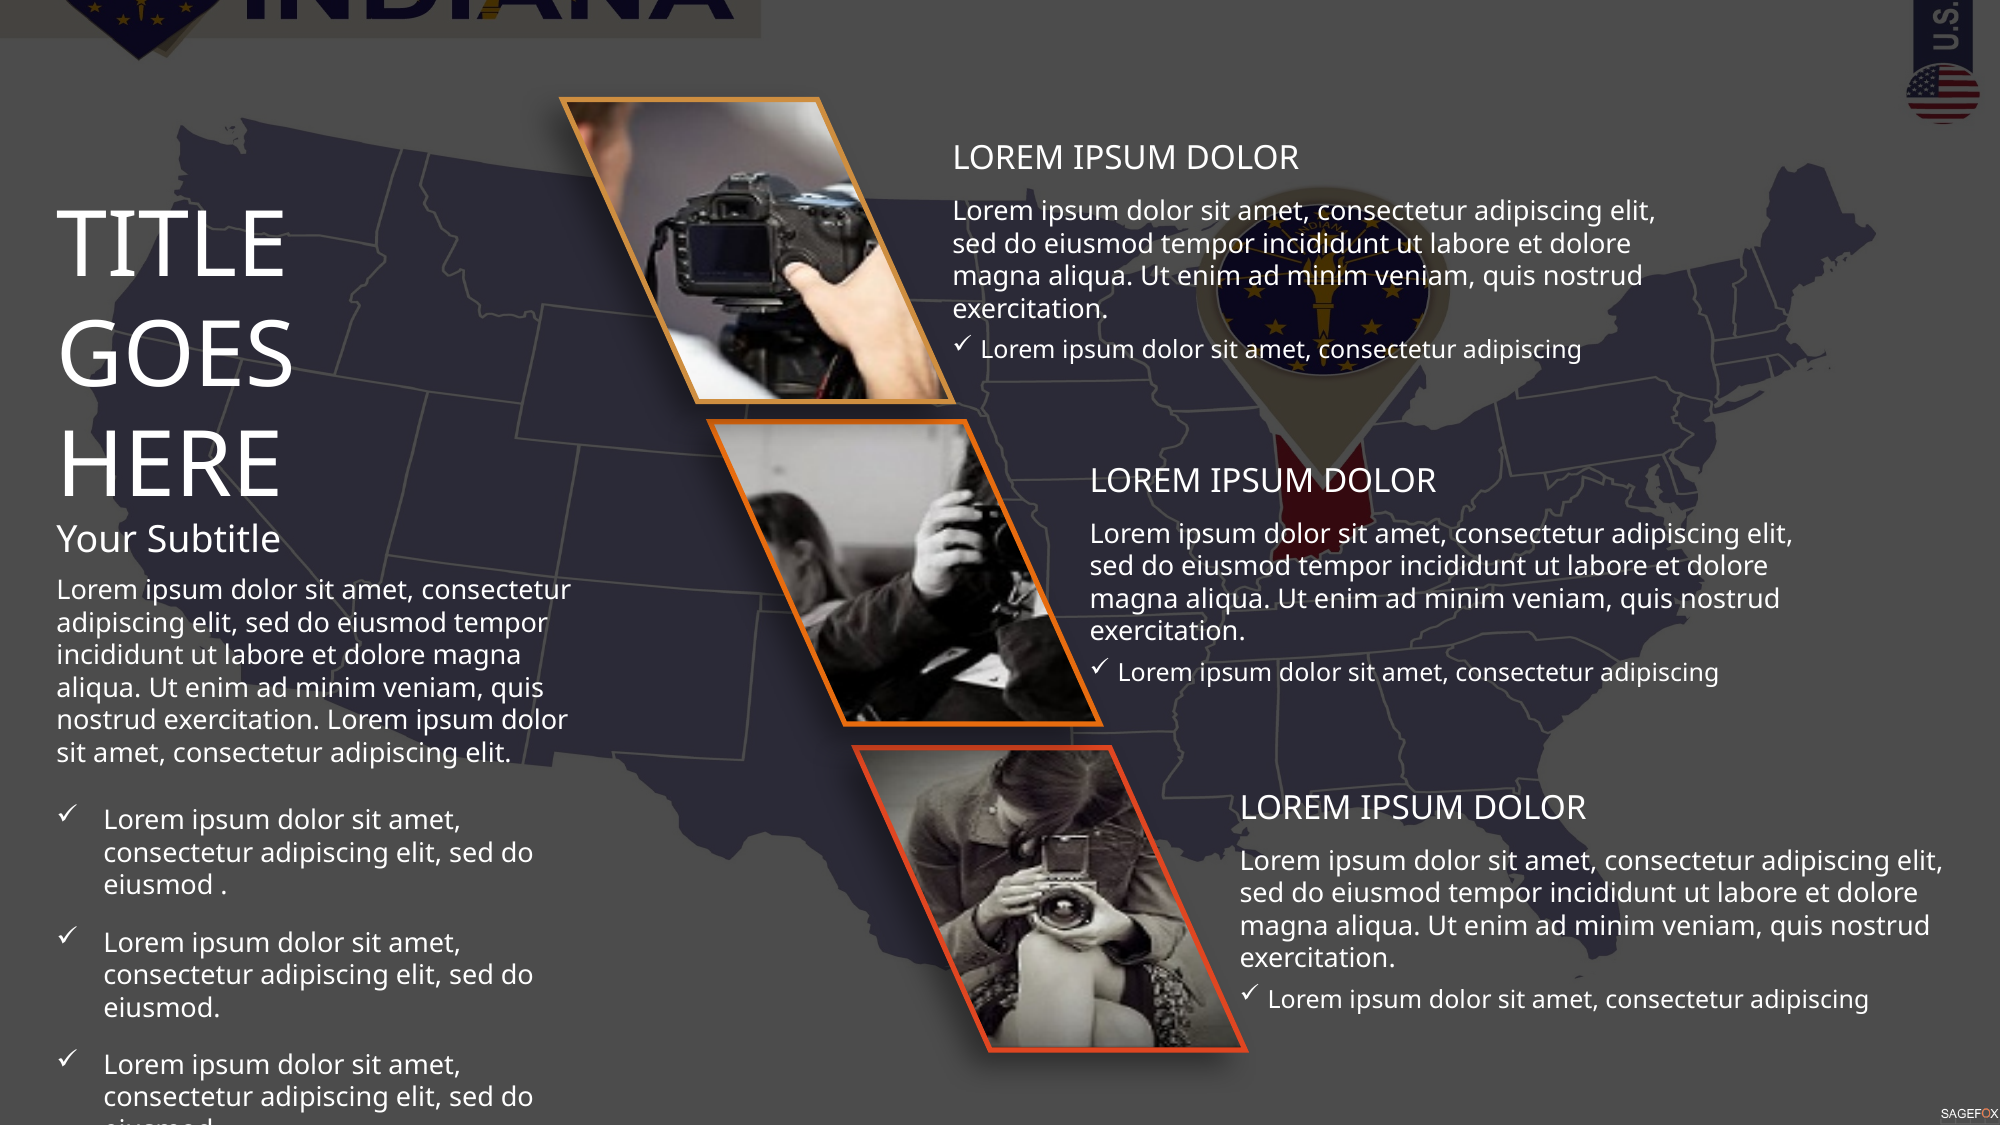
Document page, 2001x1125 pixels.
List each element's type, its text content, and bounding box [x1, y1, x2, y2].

text_box LOREM IPSUM DOLOR Lorem ipsum dolor sit amet, consectetur adipiscing elit, sed do eiusmod tempor incididunt ut labore et dolore magna aliqua. Ut enim ad minim veniam, quis nostrud exercitation. Lorem ipsum dolor sit amet, consectetur adipiscing [1224, 778, 1988, 1021]
text_box LOREM IPSUM DOLOR Lorem ipsum dolor sit amet, consectetur adipiscing elit, sed do eiusmod tempor incididunt ut labore et dolore magna aliqua. Ut enim ad minim veniam, quis nostrud exercitation. Lorem ipsum dolor sit amet, consectetur adipiscing [1074, 451, 1838, 694]
text_box Lorem ipsum dolor sit amet, consectetur adipiscing elit, sed do eiusmod tempor incididunt ut labore et dolore magna aliqua. Ut enim ad minim veniam, quis nostrud exercitation. Lorem ipsum dolor sit amet, consectetur adipiscing elit. Lorem ipsum dolor sit amet, consectetur adipiscing elit, sed do eiusmod . Lorem ipsum dolor sit amet, consectetur adipiscing elit, sed do eiusmod. Lorem ipsum dolor sit amet, consectetur adipiscing elit, sed do eiusmod. [41, 565, 588, 1125]
text_box TITLE GOES HERE Your Subtitle [41, 177, 557, 565]
text_box LOREM IPSUM DOLOR Lorem ipsum dolor sit amet, consectetur adipiscing elit, sed do eiusmod tempor incididunt ut labore et dolore magna aliqua. Ut enim ad minim veniam, quis nostrud exercitation. Lorem ipsum dolor sit amet, consectetur adipiscing [937, 128, 1700, 371]
text_box [859, 746, 1247, 1051]
picture [0, 0, 2001, 1125]
text_box [560, 98, 955, 403]
text_box [714, 420, 1102, 725]
